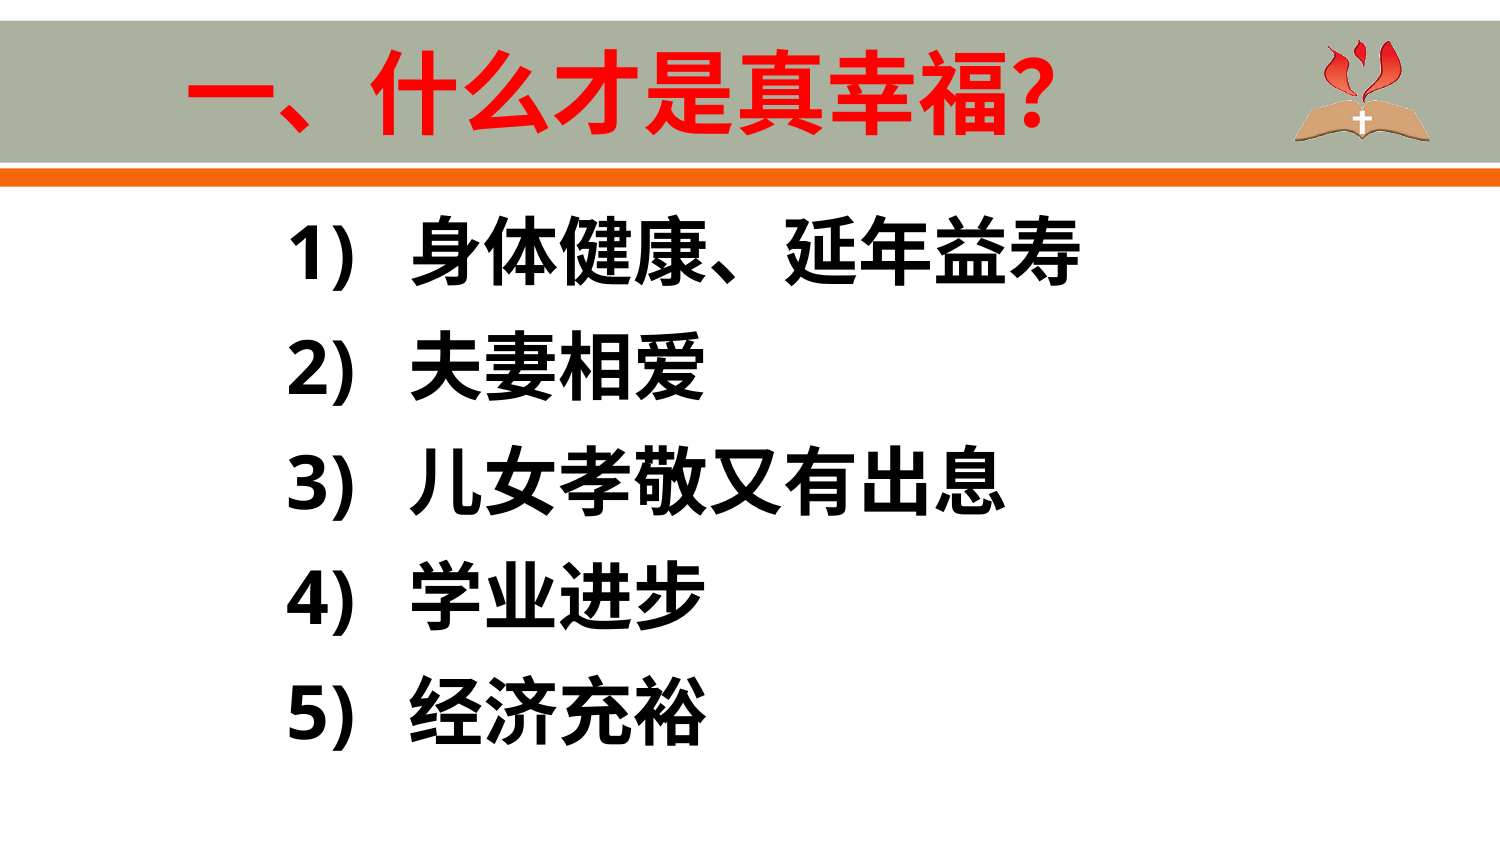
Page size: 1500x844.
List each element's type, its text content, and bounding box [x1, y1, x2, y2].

picture [1289, 35, 1434, 144]
title 一、什么才是真幸福？ [0, 22, 1288, 160]
list 身体健康、延年益寿 夫妻相爱 儿女孝敬又有出息 学业进步 经济充裕 [0, 196, 1500, 844]
